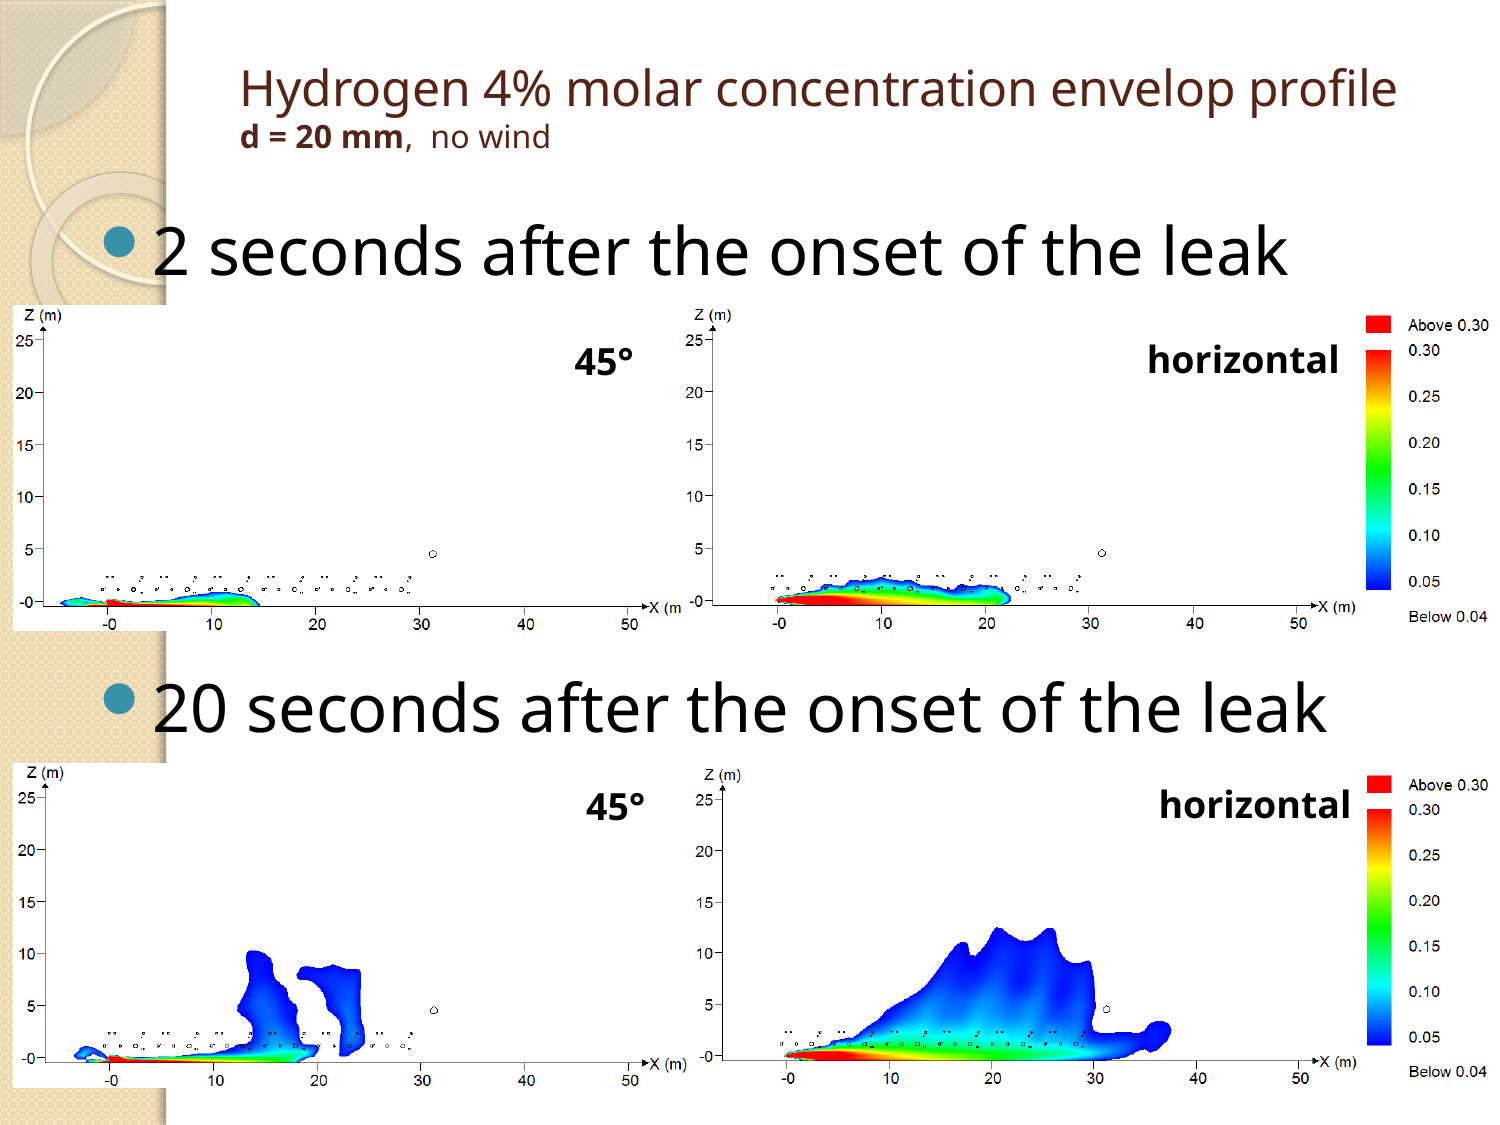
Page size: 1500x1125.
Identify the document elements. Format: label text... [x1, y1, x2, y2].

picture [692, 763, 1489, 1087]
title Hydrogen 4% molar concentration envelop profile d = 20 mm, no wind [225, 37, 1455, 175]
text_box 20 seconds after the onset of the leak [71, 658, 1431, 761]
text_box 2 seconds after the onset of the leak [71, 201, 1431, 303]
picture [681, 306, 1489, 630]
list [12, 305, 679, 631]
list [12, 763, 690, 1088]
